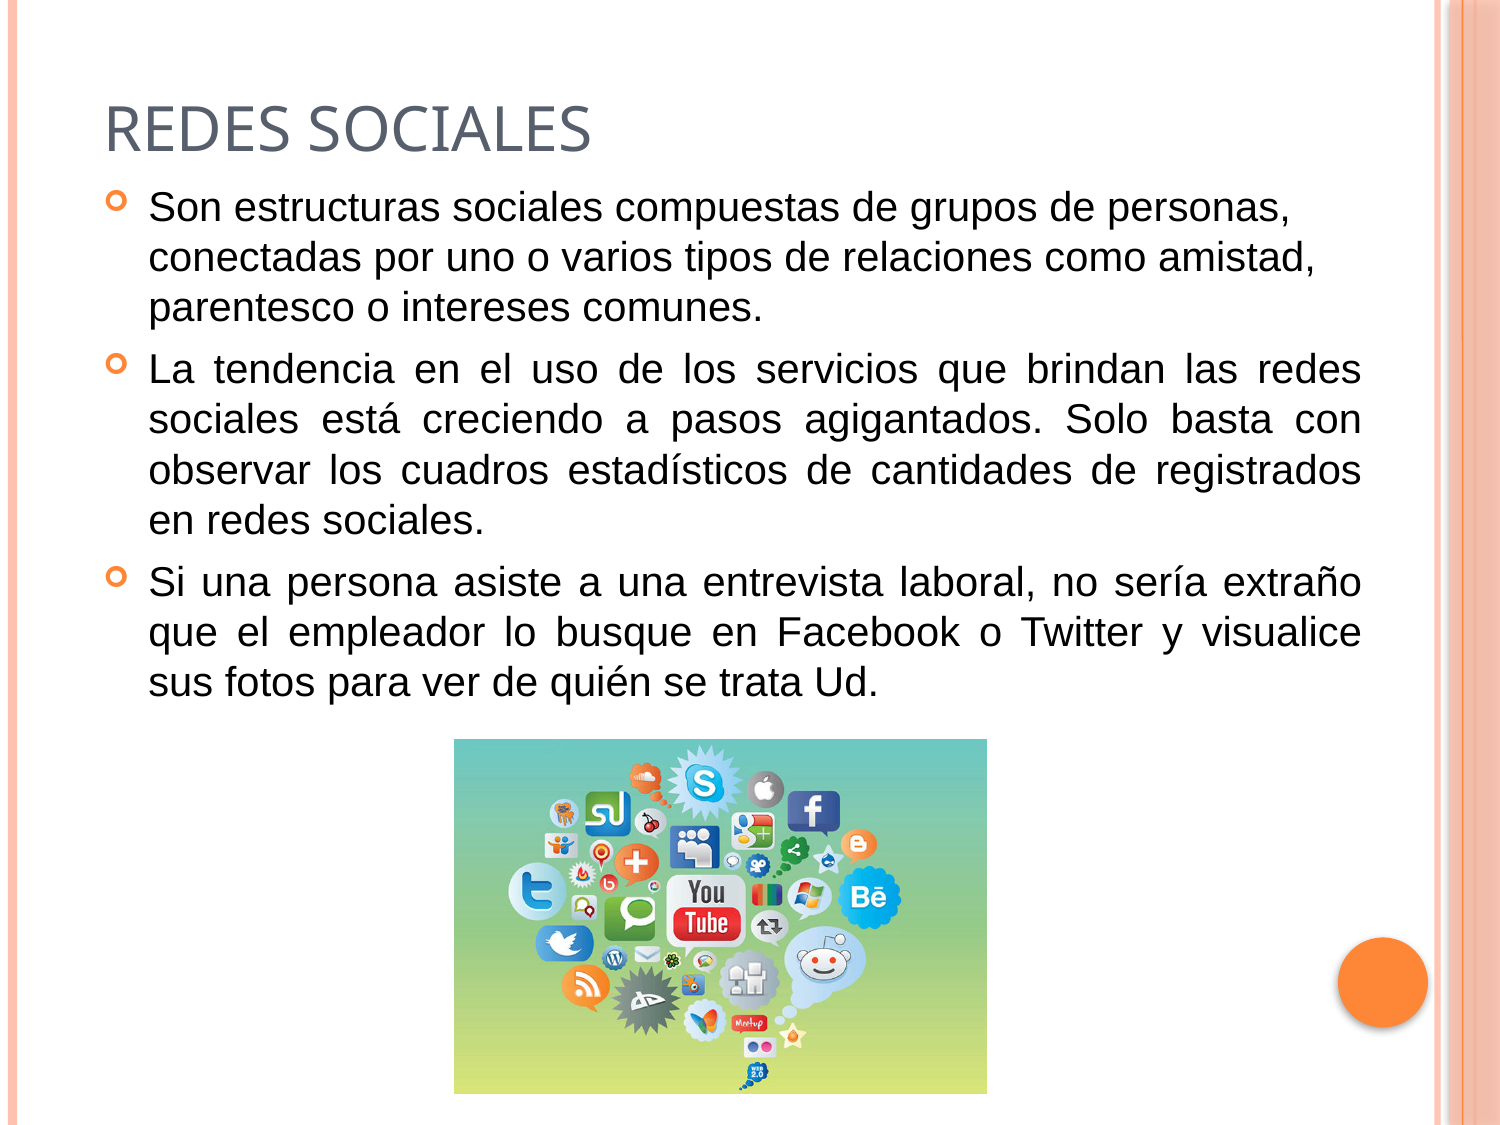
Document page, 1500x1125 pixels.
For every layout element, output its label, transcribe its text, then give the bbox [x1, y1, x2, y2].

picture [454, 739, 987, 1095]
title REDES SOCIALES [88, 54, 1314, 172]
list Son estructuras sociales compuestas de grupos de personas, conectadas por uno o varios tipos de relaciones como amistad, parentesco o intereses comunes. La tendencia en el uso de los servicios que brindan las redes sociales está creciendo a pasos agigantados. Solo basta con observar los cuadros estadísticos de cantidades de registrados en redes sociales. Si una persona asiste a una entrevista laboral, no sería extraño que el empleador lo busque en Facebook o Twitter y visualice sus fotos para ver de quién se trata Ud. [88, 172, 1378, 834]
